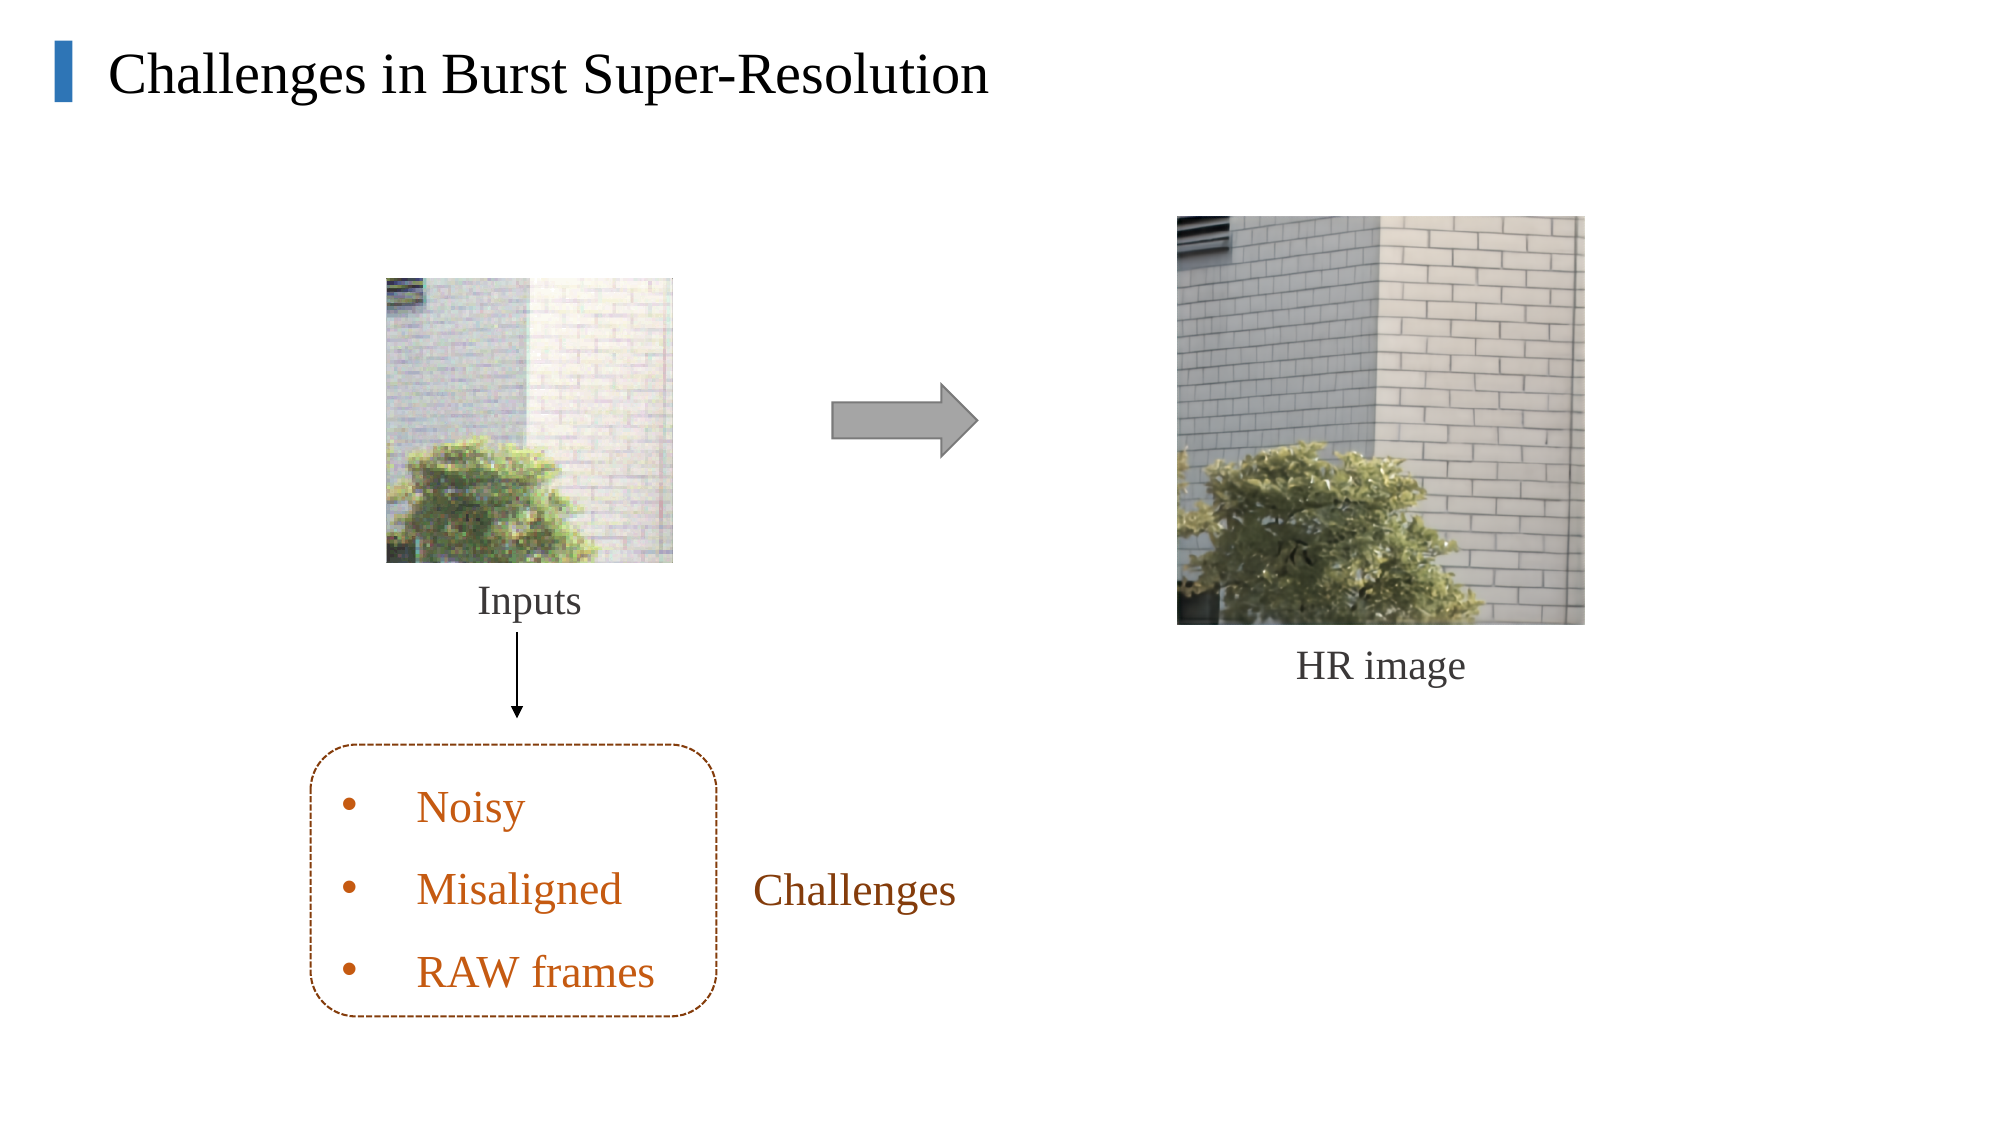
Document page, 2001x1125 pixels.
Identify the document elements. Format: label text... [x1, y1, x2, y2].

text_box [1133, 216, 1629, 688]
text_box Challenges in Burst Super-Resolution [93, 28, 1006, 113]
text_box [282, 278, 778, 623]
text_box [831, 382, 979, 459]
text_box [310, 631, 978, 1017]
